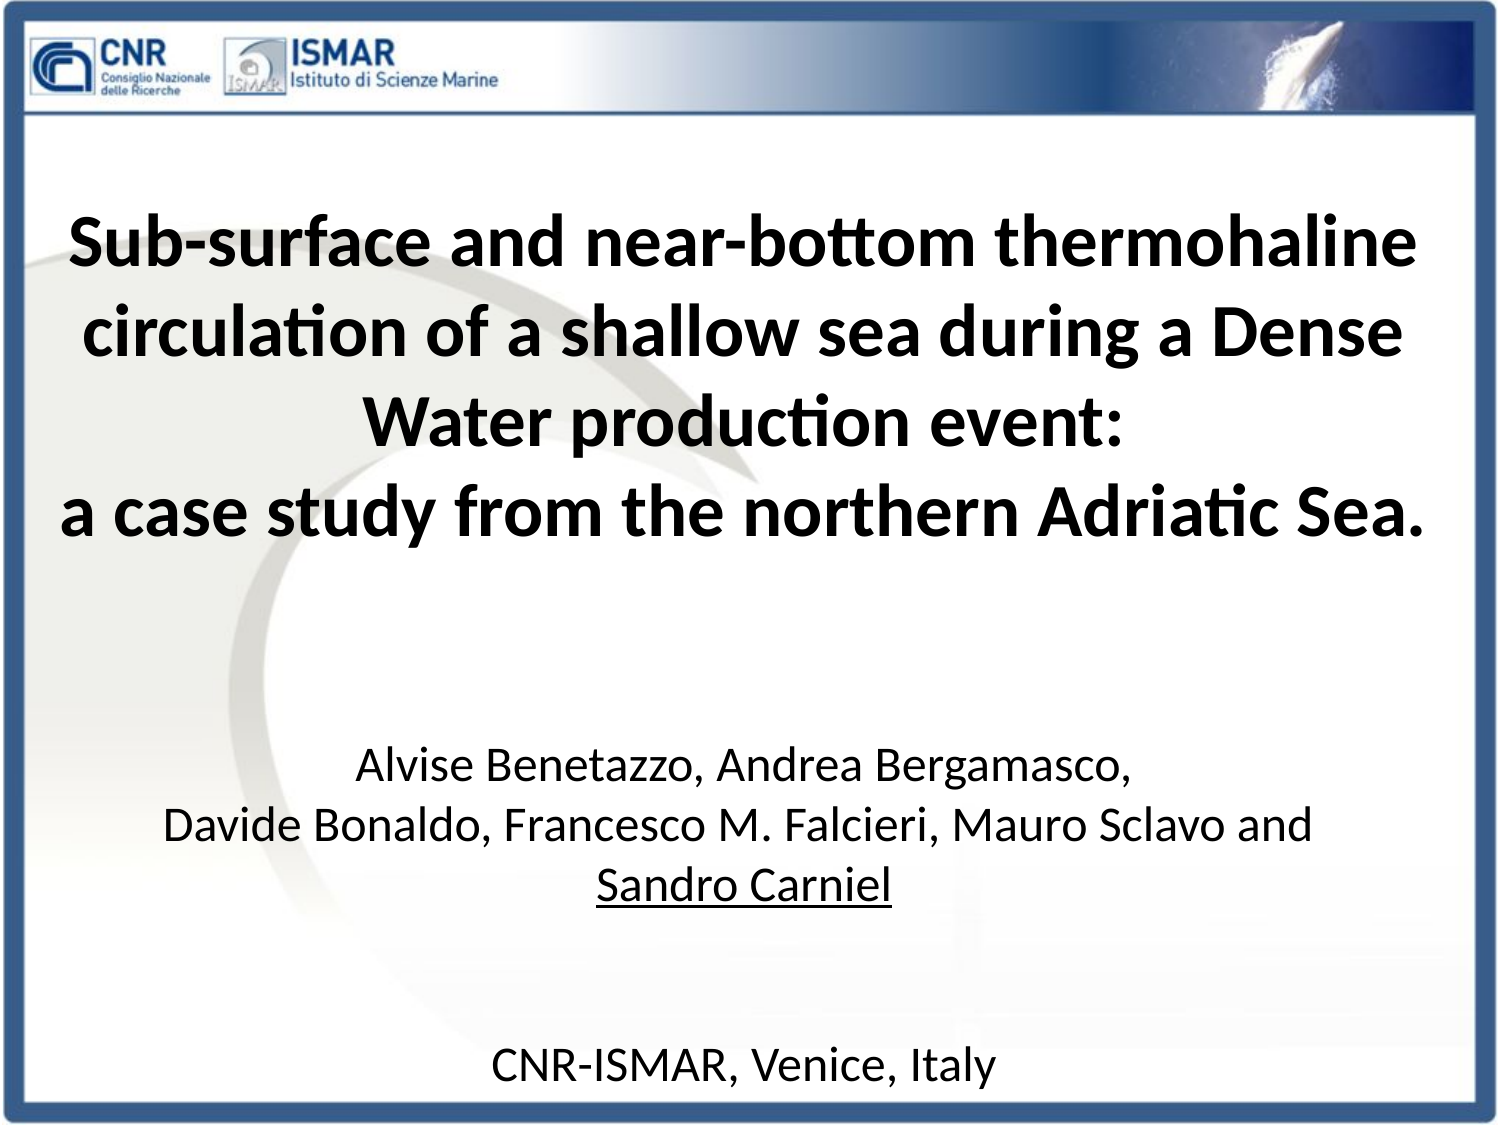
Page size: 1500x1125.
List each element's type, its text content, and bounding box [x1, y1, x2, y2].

text_box Sub-surface and near-bottom thermohaline circulation of a shallow sea during a Dense Water production event: a case study from the northern Adriatic Sea. Alvise Benetazzo, Andrea Bergamasco, Davide Bonaldo, Francesco M. Falcieri, Mauro Sclavo and Sandro Carniel CNR-ISMAR, Venice, Italy [29, 184, 1459, 1100]
picture [2, 0, 1498, 1125]
